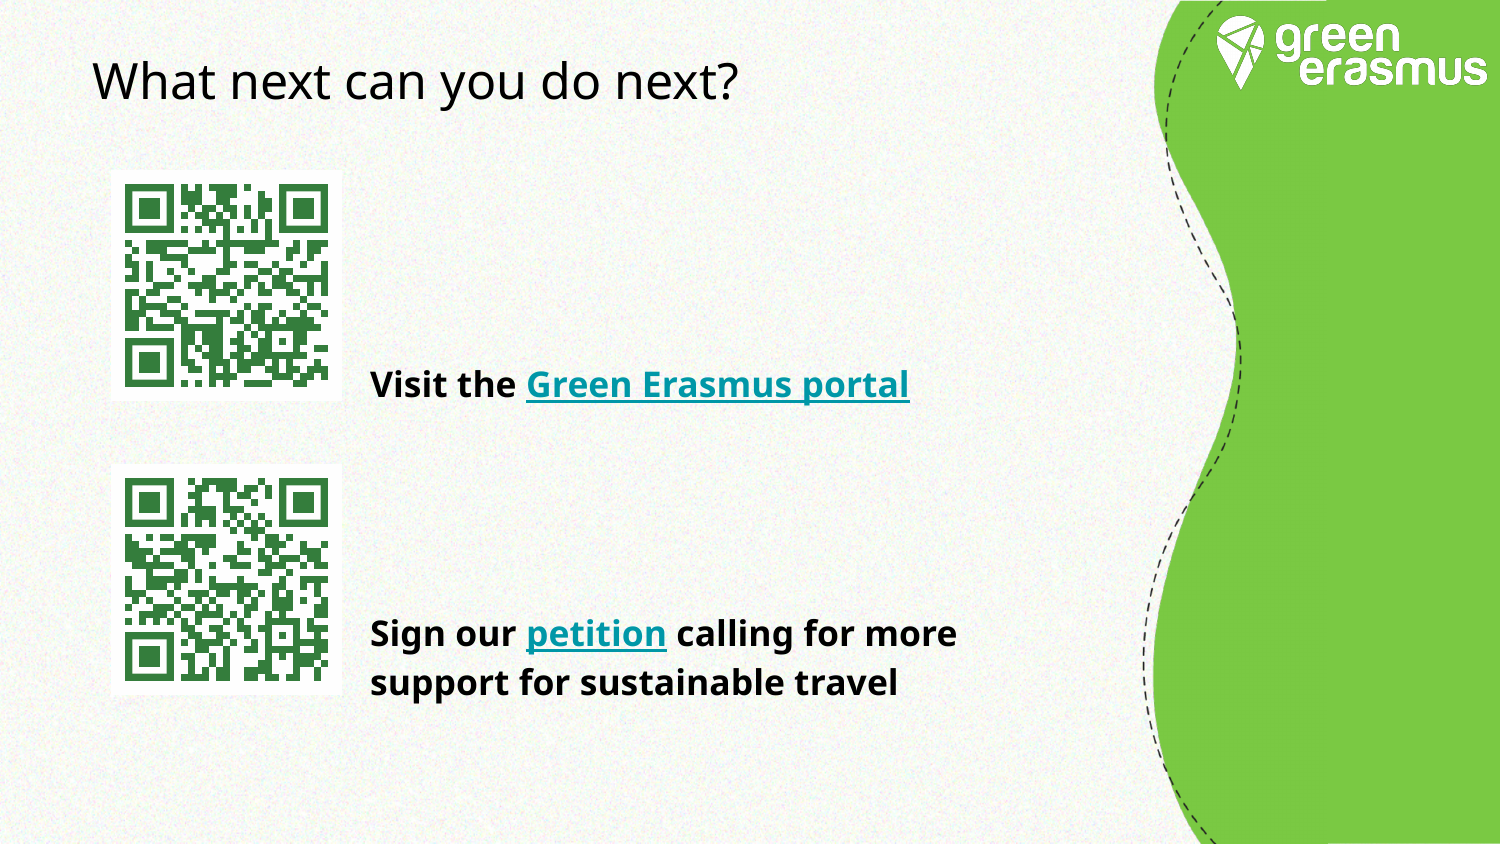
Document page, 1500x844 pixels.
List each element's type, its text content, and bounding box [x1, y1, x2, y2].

picture [0, 0, 1093, 844]
picture [1094, 0, 1500, 844]
text_box What next can you do next? [77, 34, 1028, 125]
text_box Visit the Green Erasmus portal [355, 346, 1042, 426]
text_box Sign our petition calling for more support for sustainable travel [355, 596, 1007, 717]
